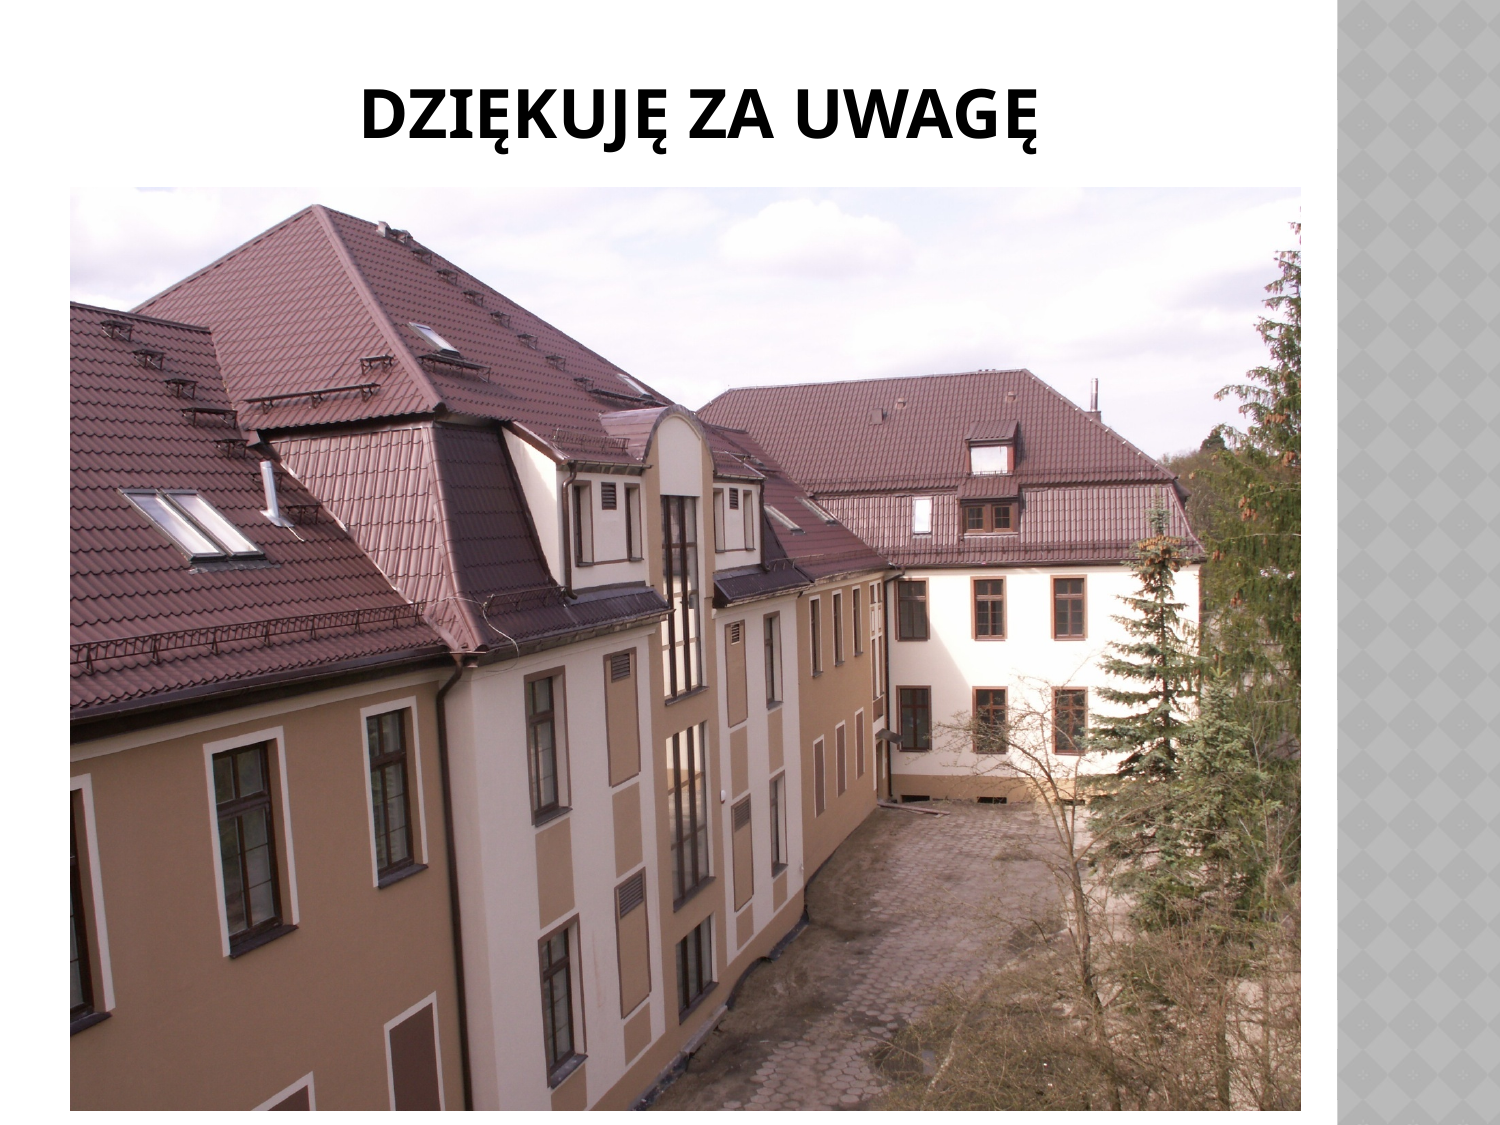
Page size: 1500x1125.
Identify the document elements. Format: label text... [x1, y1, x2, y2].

title Dziękuję za uwagę [351, 46, 1050, 185]
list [69, 187, 1302, 1111]
